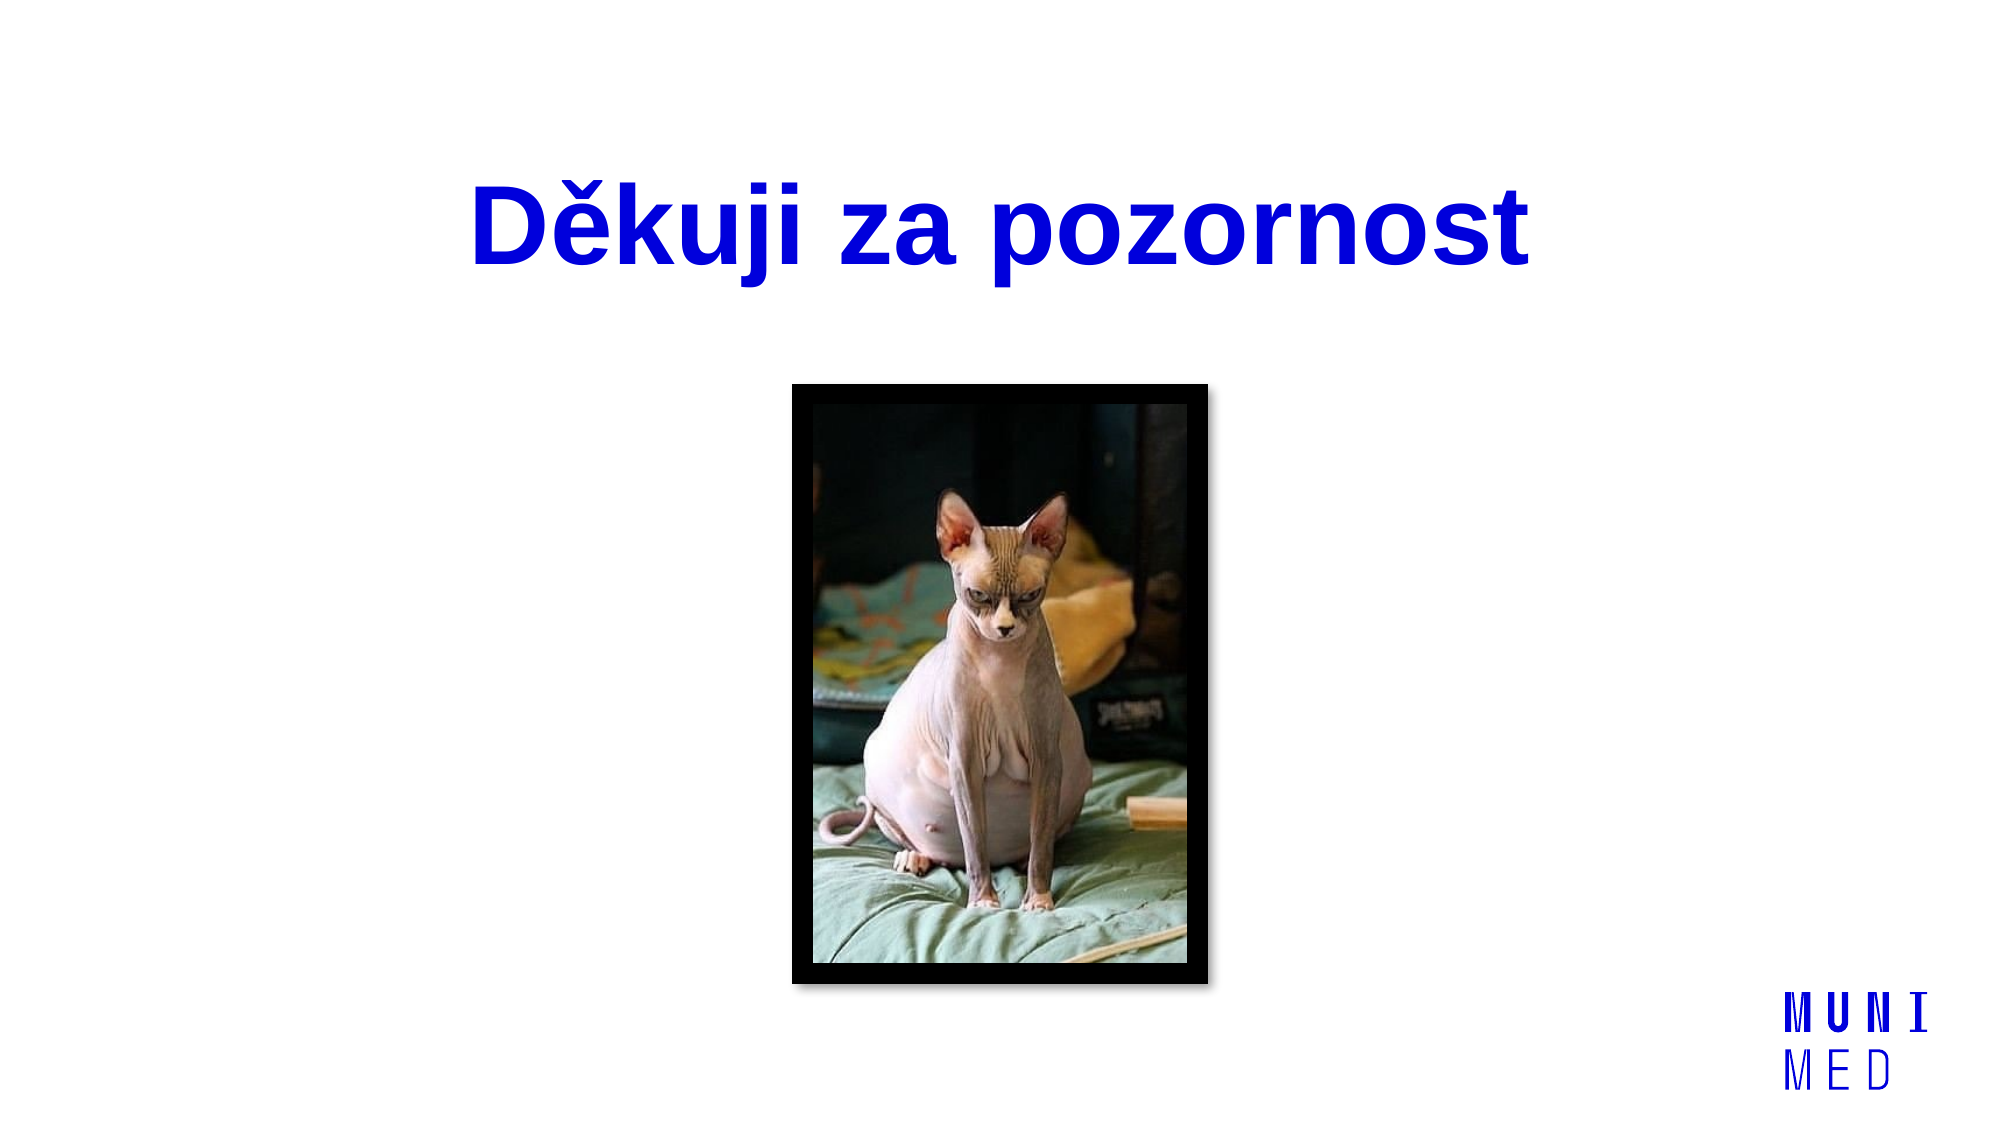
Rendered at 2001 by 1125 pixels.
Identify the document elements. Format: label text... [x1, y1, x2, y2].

title Děkuji za pozornost [118, 204, 1883, 279]
picture [812, 404, 1187, 964]
